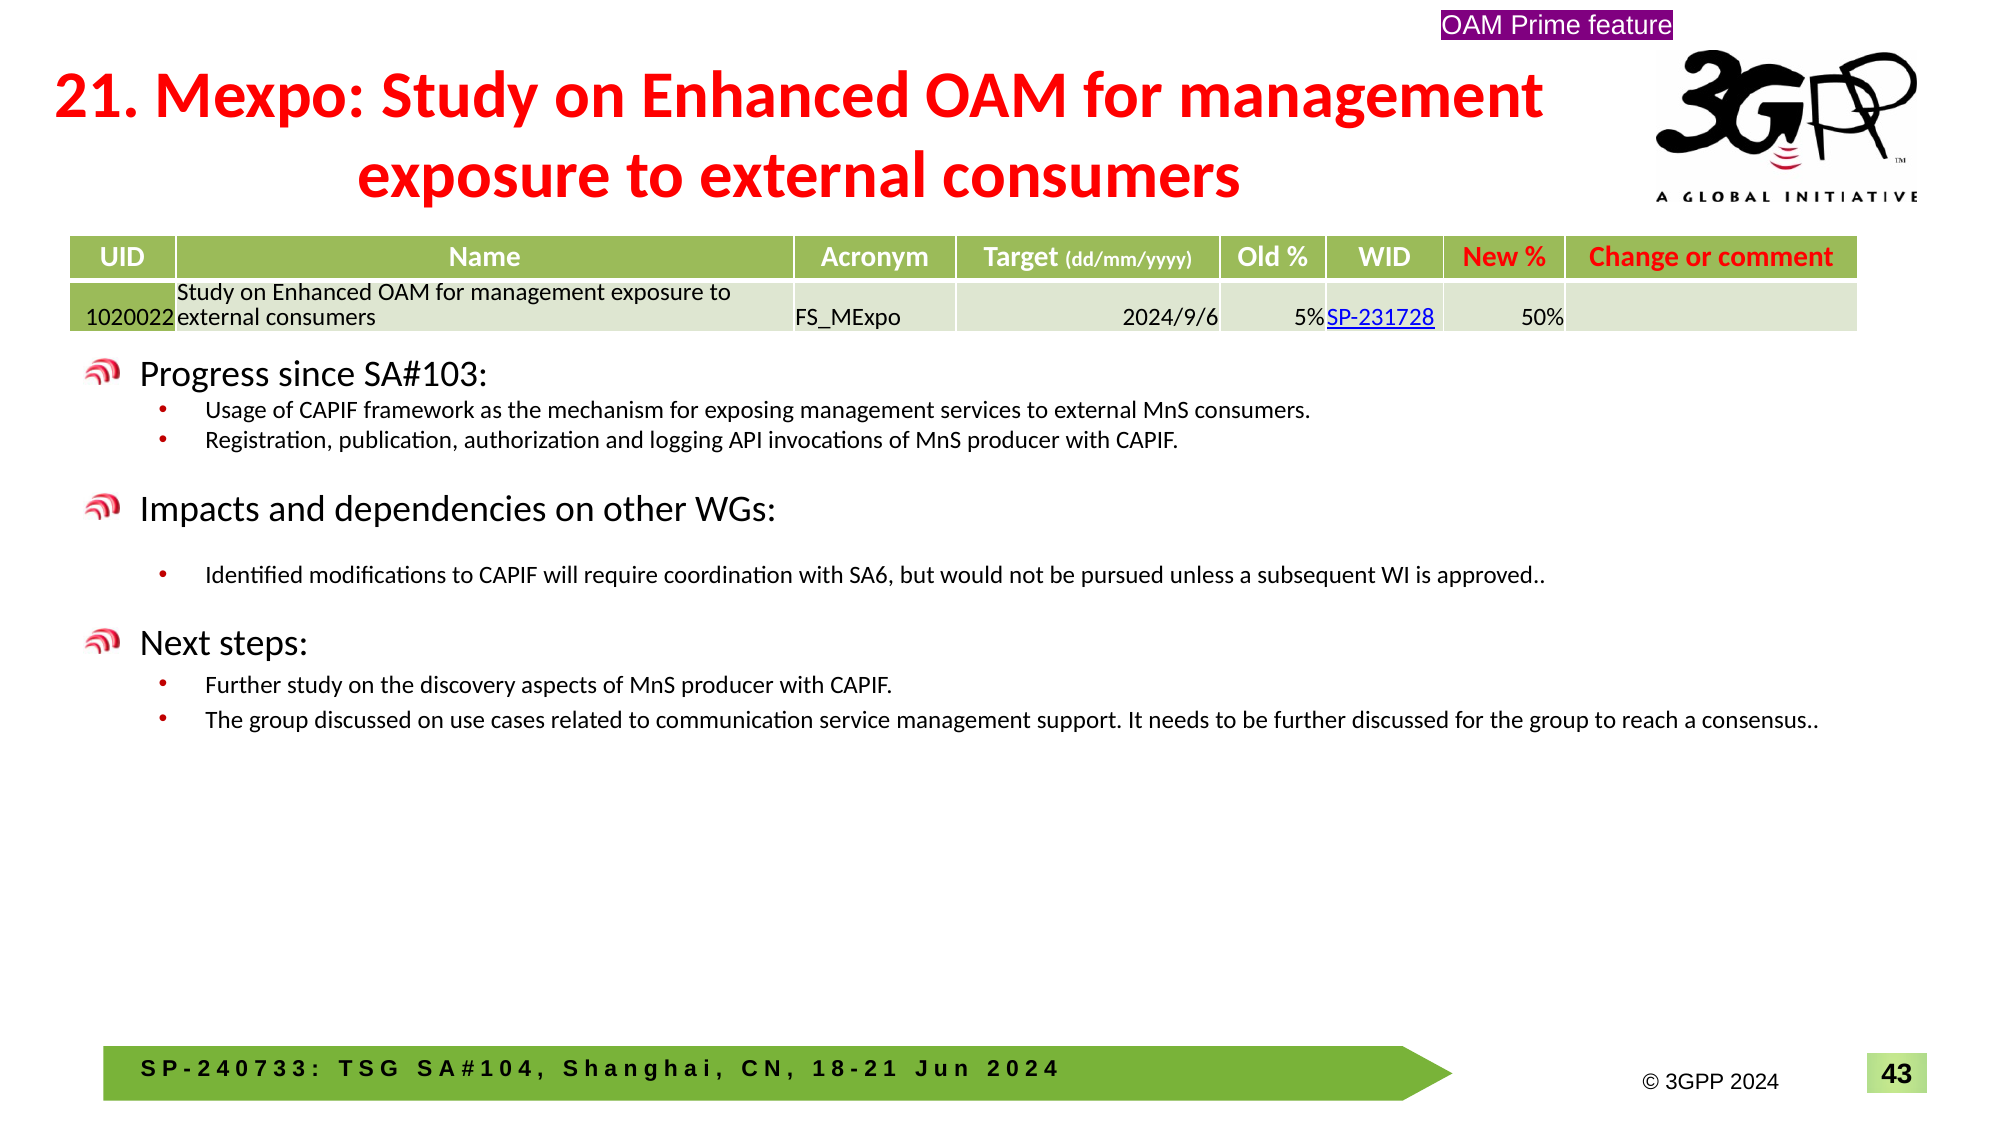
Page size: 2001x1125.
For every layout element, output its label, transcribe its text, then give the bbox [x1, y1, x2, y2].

picture [83, 627, 120, 654]
text_box Progress since SA#103: Usage of CAPIF framework as the mechanism for exposing management services to external MnS consumers. Registration, publication, authorization and logging API invocations of MnS producer with CAPIF. Impacts and dependencies on other WGs: Identified modifications to CAPIF will require coordination with SA6, but would not be pursued unless a subsequent WI is approved.. Next steps: Further study on the discovery aspects of MnS producer with CAPIF. The group discussed on use cases related to communication service management support. It needs to be further discussed for the group to reach a consensus.. [68, 341, 1866, 1008]
table_header New % [1444, 236, 1564, 278]
picture [83, 357, 120, 385]
table_header Name [177, 236, 793, 278]
table_cell Study on Enhanced OAM for management exposure to external consumers [177, 283, 793, 331]
title 21. Mexpo: Study on Enhanced OAM for management exposure to external consumers [0, 37, 1601, 225]
picture [83, 492, 120, 520]
table_header Target (dd/mm/yyyy) [957, 236, 1219, 278]
table_cell 2024/9/6 [957, 283, 1219, 331]
picture [1656, 50, 1917, 202]
table_header Acronym [795, 236, 955, 278]
table_cell [1566, 283, 1857, 331]
table_cell 5% [1221, 283, 1325, 331]
table_cell SP-231728 [1327, 283, 1443, 331]
table_header Old % [1221, 236, 1325, 278]
table_header WID [1327, 236, 1443, 278]
text_box OAM Prime feature [1426, 0, 1688, 48]
table_cell 1020022 [70, 283, 175, 331]
table_cell 50% [1444, 283, 1564, 331]
table_cell 0% [1867, 1053, 1927, 1093]
table_header UID [70, 236, 175, 278]
table_header Change or comment [1566, 236, 1857, 278]
table_cell FS_MExpo [795, 283, 955, 331]
